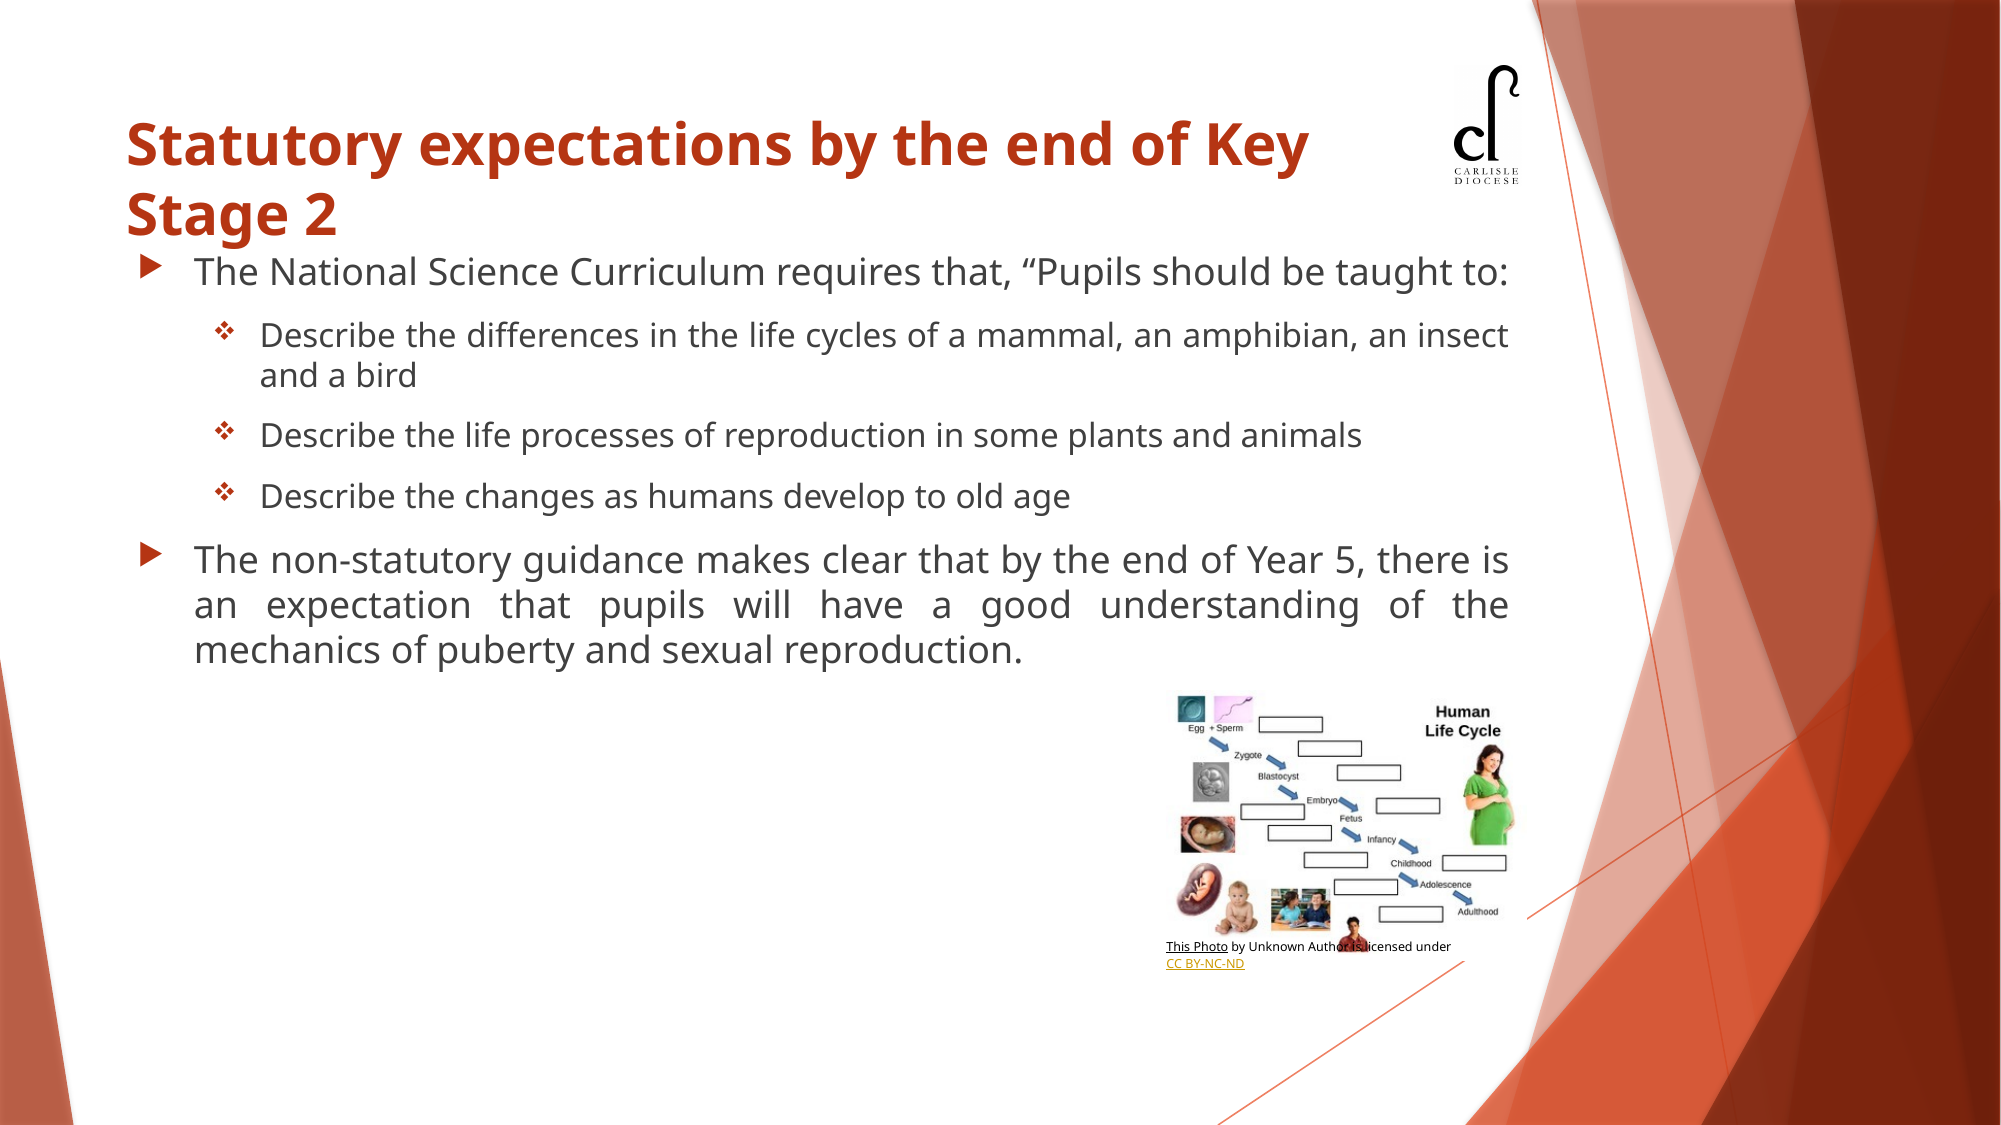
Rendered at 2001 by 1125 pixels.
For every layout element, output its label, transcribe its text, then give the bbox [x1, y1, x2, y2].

text_box This Photo by Unknown Author is licensed under CC BY-NC-ND [1151, 931, 1542, 981]
list The National Science Curriculum requires that, “Pupils should be taught to: Describe the differences in the life cycles of a mammal, an amphibian, an insect and a bird Describe the life processes of reproduction in some plants and animals Describe the changes as humans develop to old age The non-statutory guidance makes clear that by the end of Year 5, there is an expectation that pupils will have a good understanding of the mechanics of puberty and sexual reproduction. [122, 240, 1527, 1037]
picture [1166, 690, 1527, 962]
title Statutory expectations by the end of Key Stage 2 [111, 99, 1384, 260]
picture [1454, 65, 1522, 188]
